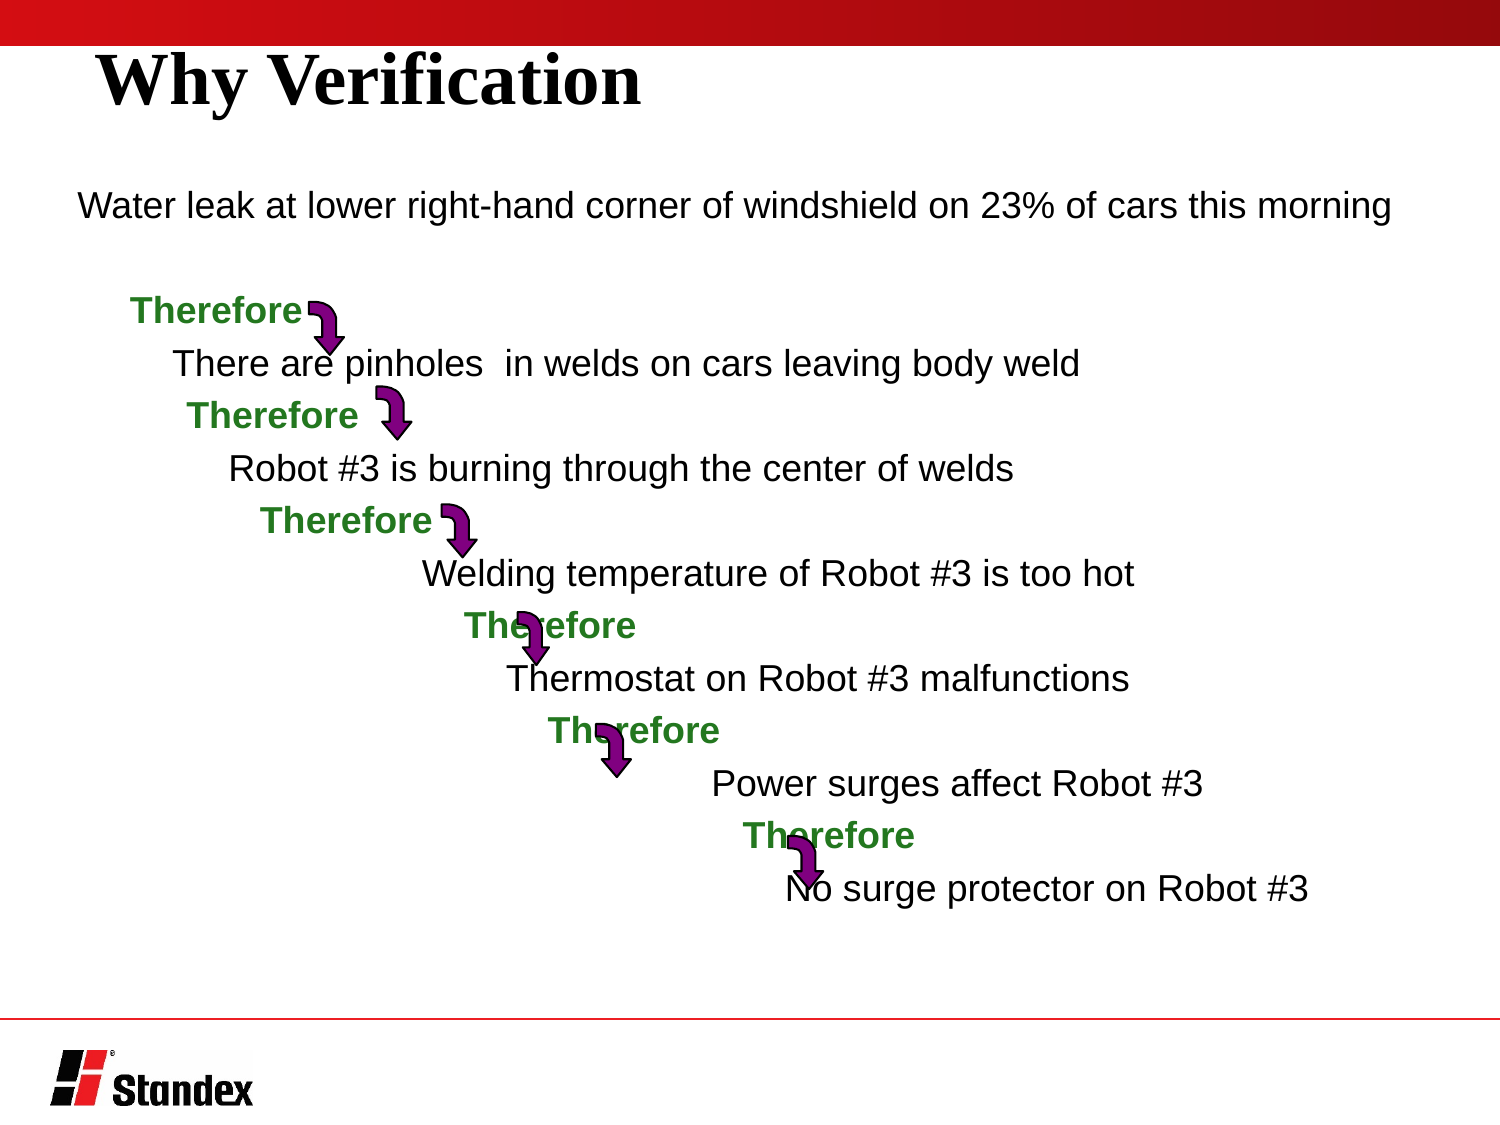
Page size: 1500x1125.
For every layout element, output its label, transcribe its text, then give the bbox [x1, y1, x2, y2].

text_box [308, 301, 345, 355]
picture [50, 1050, 253, 1106]
text_box [517, 612, 549, 666]
text_box [441, 504, 477, 558]
text_box Why Verification [79, 21, 658, 127]
text_box [788, 835, 824, 890]
text_box [376, 386, 412, 440]
text_box [595, 724, 632, 778]
text_box Water leak at lower right-hand corner of windshield on 23% of cars this morning Therefore There are pinholes in welds on cars leaving body weld Therefore Robot #3 is burning through the center of welds Therefore Welding temperature of Robot #3 is too hot Therefore Thermostat on Robot #3 malfunctions Therefore Power surges affect Robot #3 Therefore No surge protector on Robot #3 [62, 173, 1425, 987]
